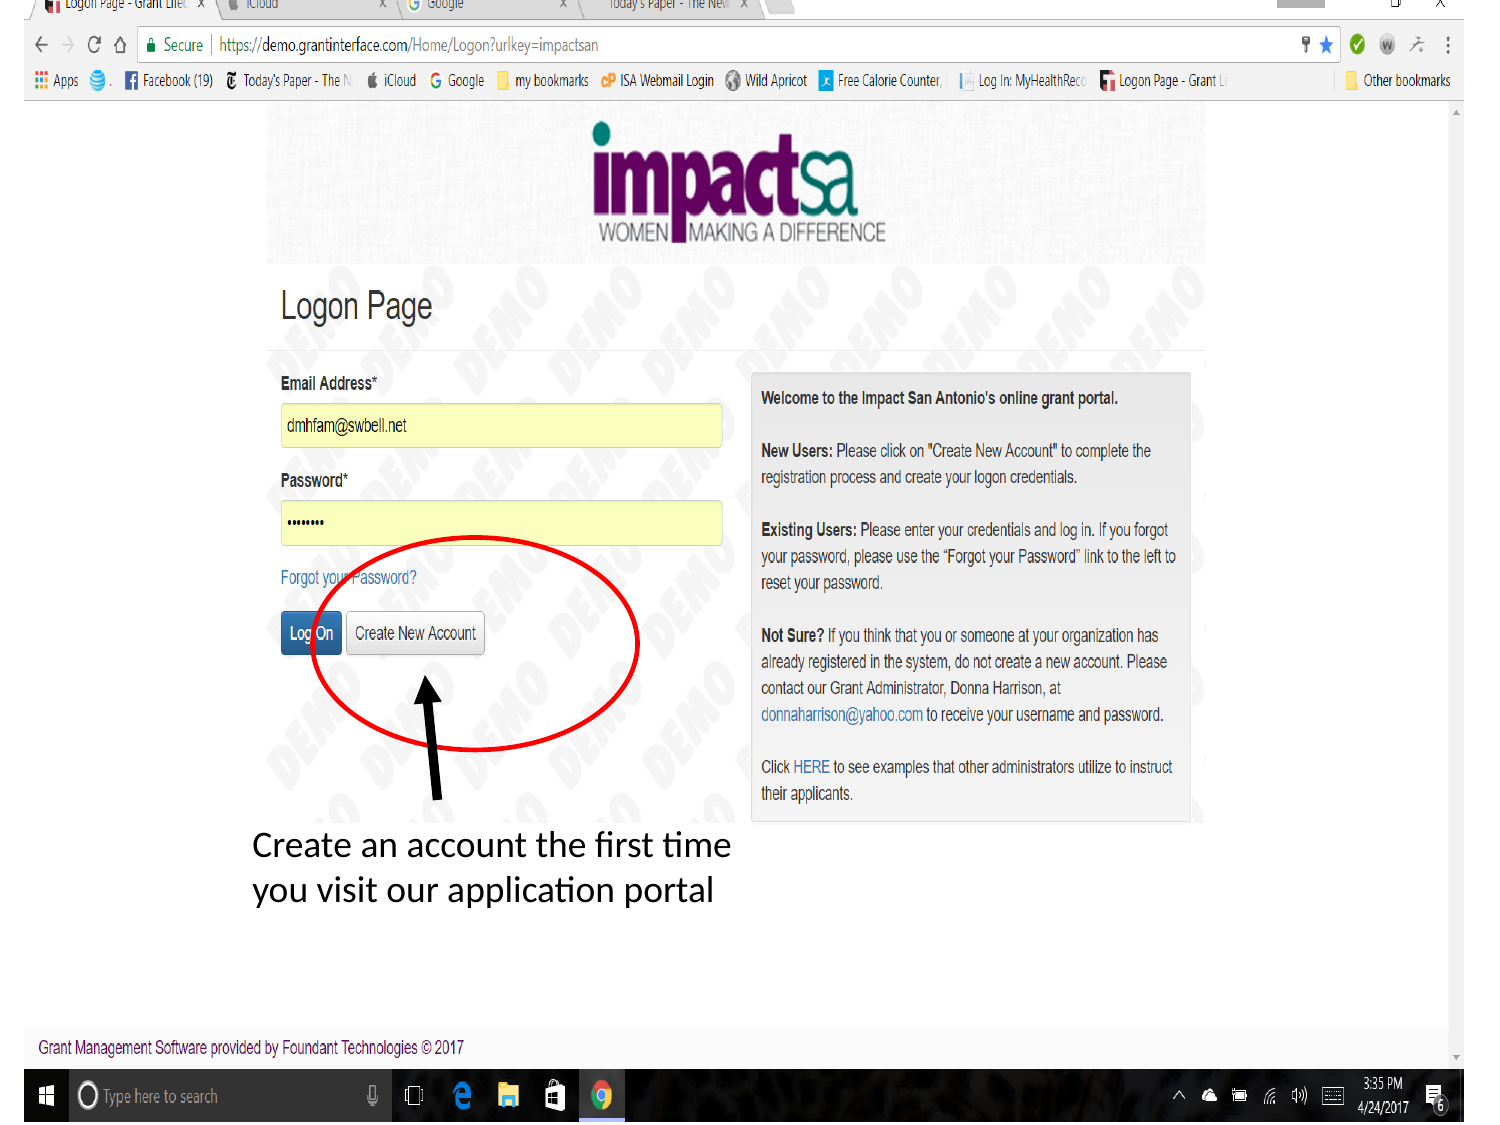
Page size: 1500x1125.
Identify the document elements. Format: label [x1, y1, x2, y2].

text_box [424, 674, 438, 800]
picture [24, 0, 1464, 1122]
